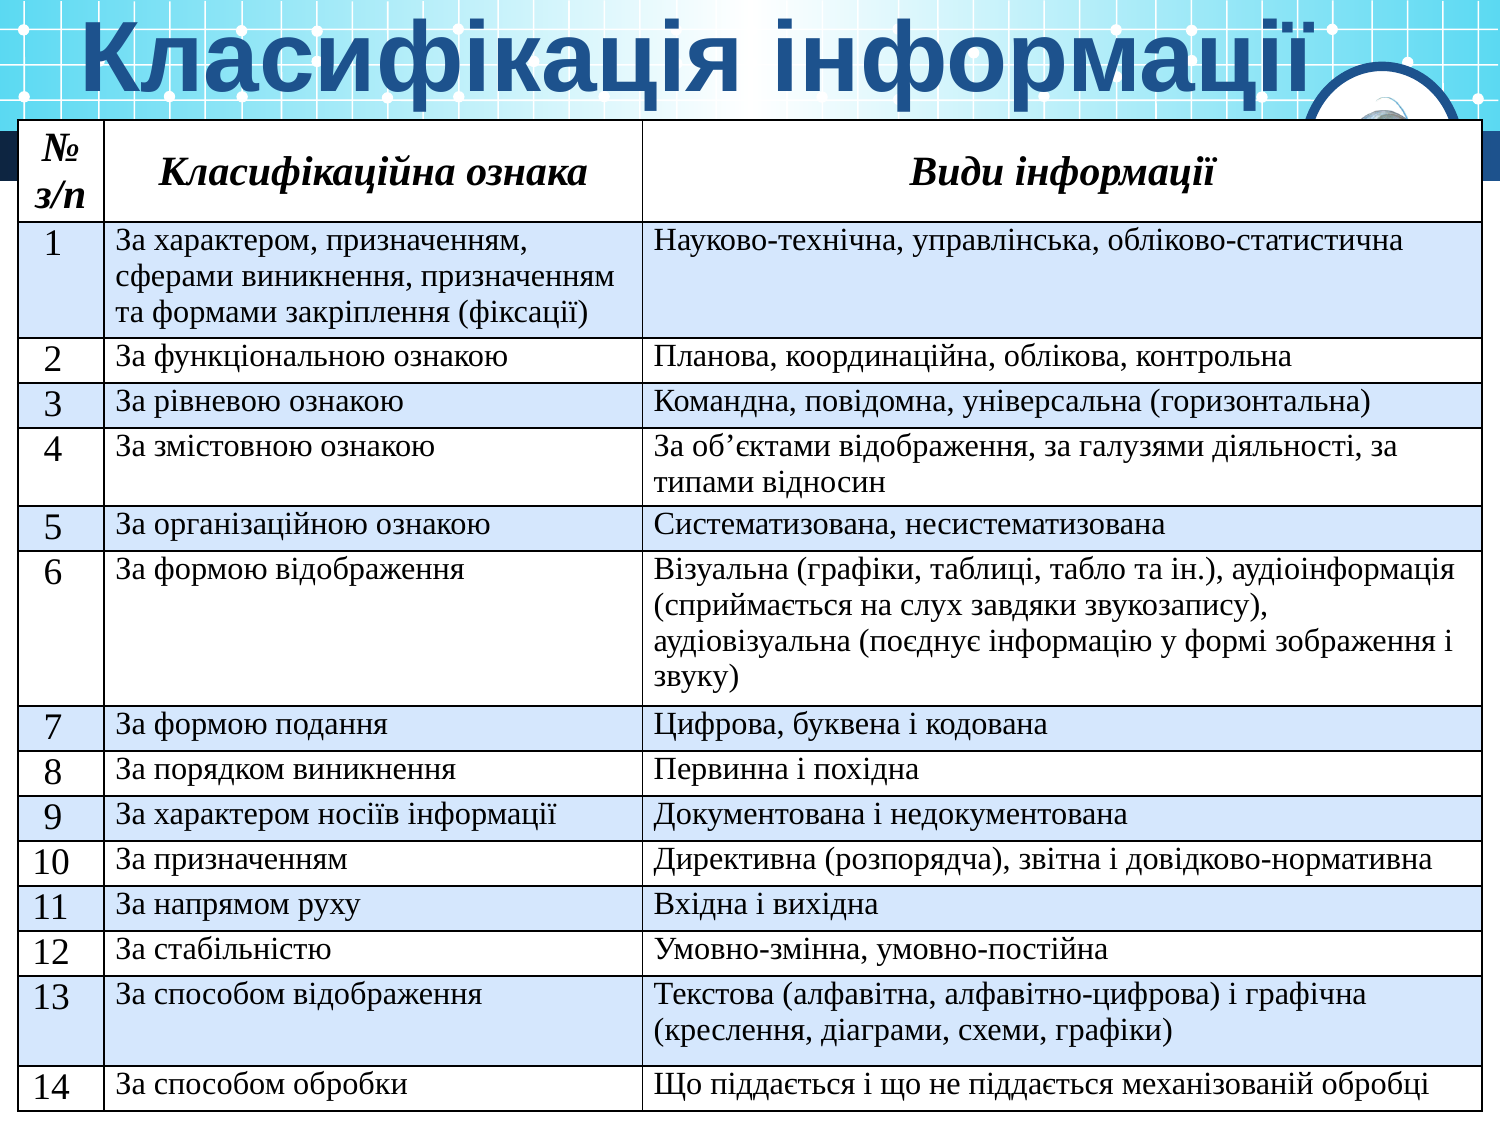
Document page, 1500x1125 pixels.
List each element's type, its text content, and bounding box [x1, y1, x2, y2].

table_cell Документована і недокументована [643, 797, 1481, 840]
table_cell За рівневою ознакою [105, 384, 642, 427]
table_cell За характером носіїв інформації [105, 797, 642, 840]
table_cell 8 [19, 752, 103, 795]
table_cell За організаційною ознакою [105, 507, 642, 550]
table_cell 9 [19, 797, 103, 840]
table_cell За призначенням [105, 842, 642, 885]
table_cell 1 [19, 223, 103, 337]
table_cell 5 [19, 507, 103, 550]
table_cell За порядком виникнення [105, 752, 642, 795]
table_cell За об’єктами відображення, за галузями діяльності, за типами відносин [643, 429, 1481, 505]
table_cell За формою подання [105, 707, 642, 750]
table_cell За функціональною ознакою [105, 339, 642, 382]
table_cell Вхідна і вихідна [643, 887, 1481, 930]
table_cell Що піддається і що не піддається механізованій обробці [643, 1067, 1481, 1110]
table_cell 14 [19, 1067, 103, 1110]
table_cell Умовно-змінна, умовно-постійна [643, 932, 1481, 975]
table_cell Текстова (алфавітна, алфавітно-цифрова) і графічна (креслення, діаграми, схеми, графіки) [643, 977, 1481, 1065]
table_cell Командна, повідомна, універсальна (горизонтальна) [643, 384, 1481, 427]
table_cell 13 [19, 977, 103, 1065]
table_cell Цифрова, буквена і кодована [643, 707, 1481, 750]
table_header Класифікаційна ознака [105, 121, 642, 221]
table_header Види інформації [643, 121, 1481, 221]
table_cell За способом обробки [105, 1067, 642, 1110]
table_cell Візуальна (графіки, таблиці, табло та ін.), аудіоінформація (сприймається на слух завдяки звукозапису), аудіовізуальна (поєднує інформацію у формі зображення і звуку) [643, 552, 1481, 705]
table_cell Первинна і похідна [643, 752, 1481, 795]
table_cell Систематизована, несистематизована [643, 507, 1481, 550]
table_cell За формою відображення [105, 552, 642, 705]
table_cell Директивна (розпорядча), звітна і довідково-нормативна [643, 842, 1481, 885]
table_cell 4 [19, 429, 103, 505]
table_cell За напрямом руху [105, 887, 642, 930]
table_cell 6 [19, 552, 103, 705]
table_cell За способом відображення [105, 977, 642, 1065]
table_cell Науково-технічна, управлінська, обліково-статистична [643, 223, 1481, 337]
table_cell 11 [19, 887, 103, 930]
table_cell За характером, призначенням, сферами виникнення, призначенням та формами закріплення (фіксації) [105, 223, 642, 337]
table_header № з/п [19, 121, 103, 221]
table_cell Планова, координаційна, облікова, контрольна [643, 339, 1481, 382]
table_cell 12 [19, 932, 103, 975]
text_box Класифікація інформації [0, 0, 1447, 119]
table_cell 10 [19, 842, 103, 885]
table_cell За змістовною ознакою [105, 429, 642, 505]
table_cell 3 [19, 384, 103, 427]
table_cell За стабільністю [105, 932, 642, 975]
table_cell 7 [19, 707, 103, 750]
table_cell 2 [19, 339, 103, 382]
